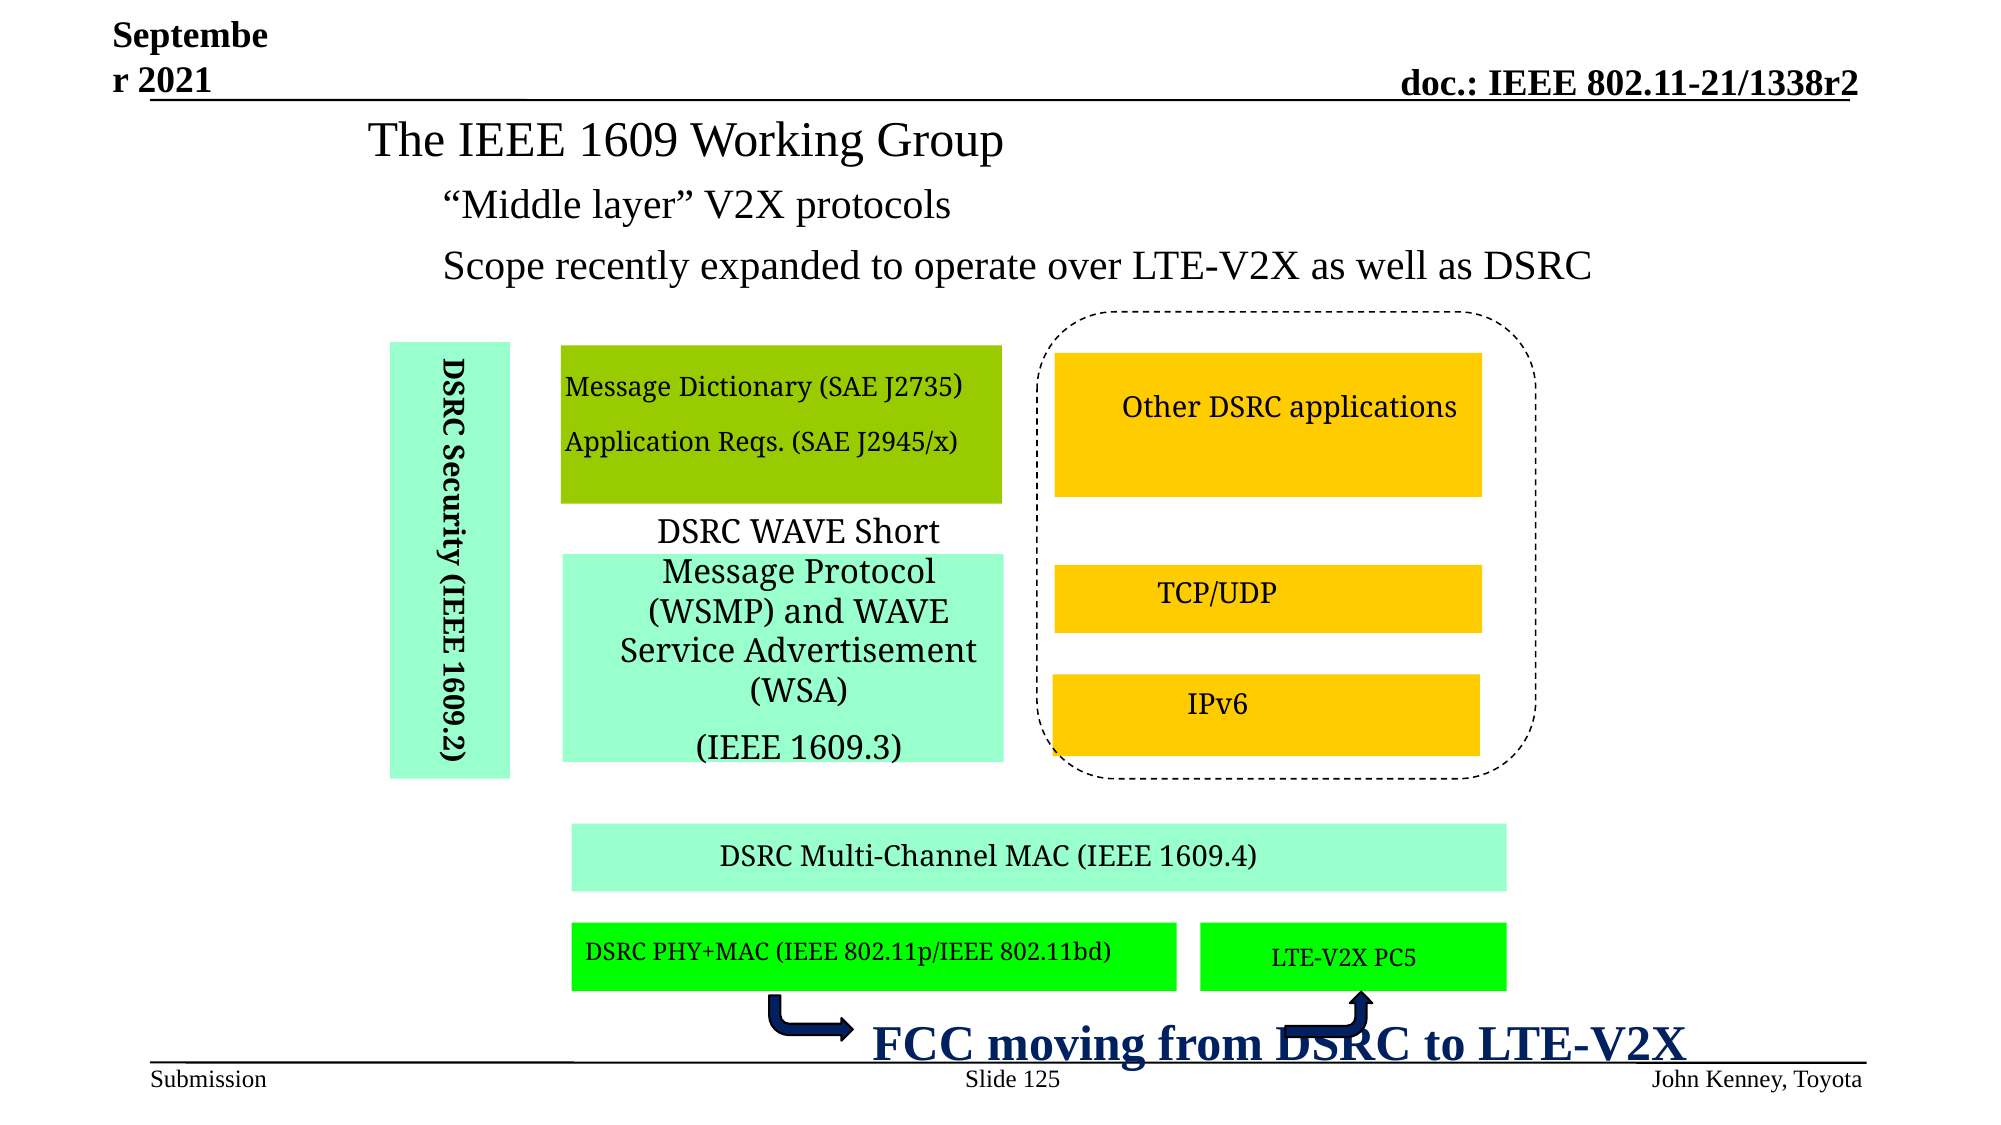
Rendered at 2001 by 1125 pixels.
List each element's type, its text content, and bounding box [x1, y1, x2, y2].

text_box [389, 311, 1536, 1004]
list The IEEE 1609 Working Group “Middle layer” V2X protocols Scope recently expanded to operate over LTE-V2X as well as DSRC [352, 98, 1747, 839]
text_box FCC moving from DSRC to LTE-V2X [857, 1002, 1703, 1078]
text_box [1285, 1011, 1367, 1038]
slide_number Slide 125 [962, 1078, 1064, 1084]
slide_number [111, 0, 272, 101]
text_box [769, 1011, 853, 1041]
footer John Kenney, Toyota [1649, 1061, 1863, 1125]
